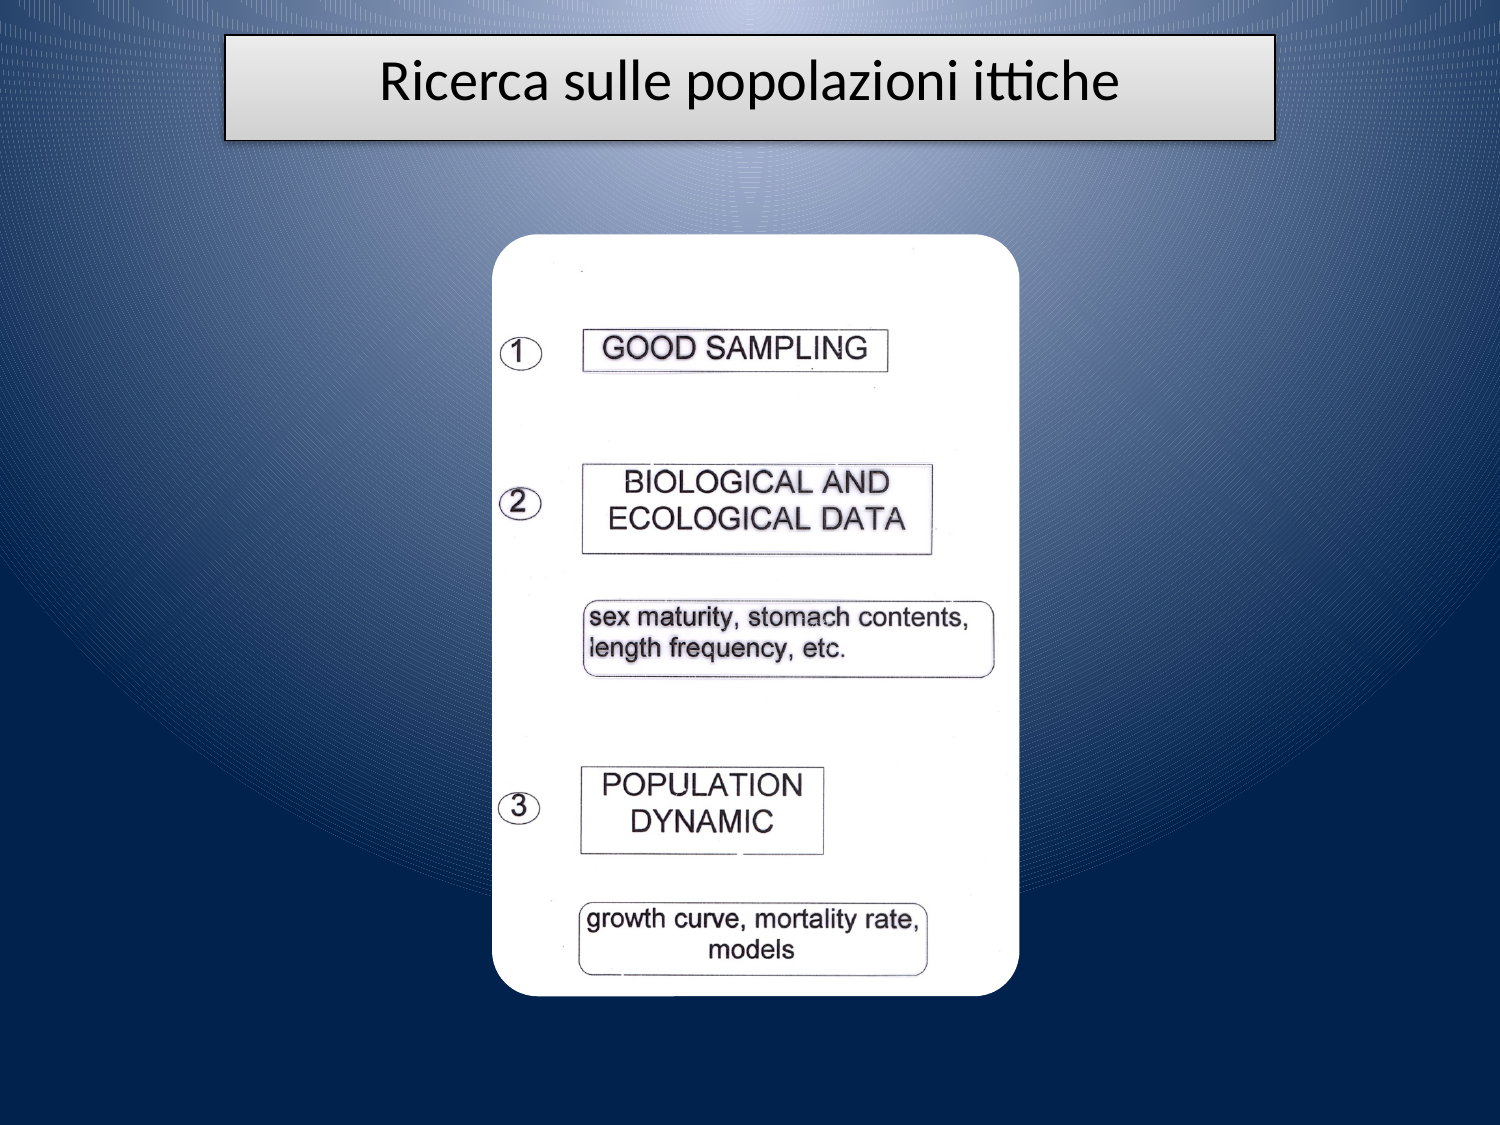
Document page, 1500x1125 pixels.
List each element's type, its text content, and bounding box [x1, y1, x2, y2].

title Ricerca [112, 349, 486, 591]
picture [491, 234, 1020, 997]
subtitle Ricerca sulle popolazioni ittiche [224, 34, 1276, 141]
title Ricerca [1024, 349, 1388, 591]
